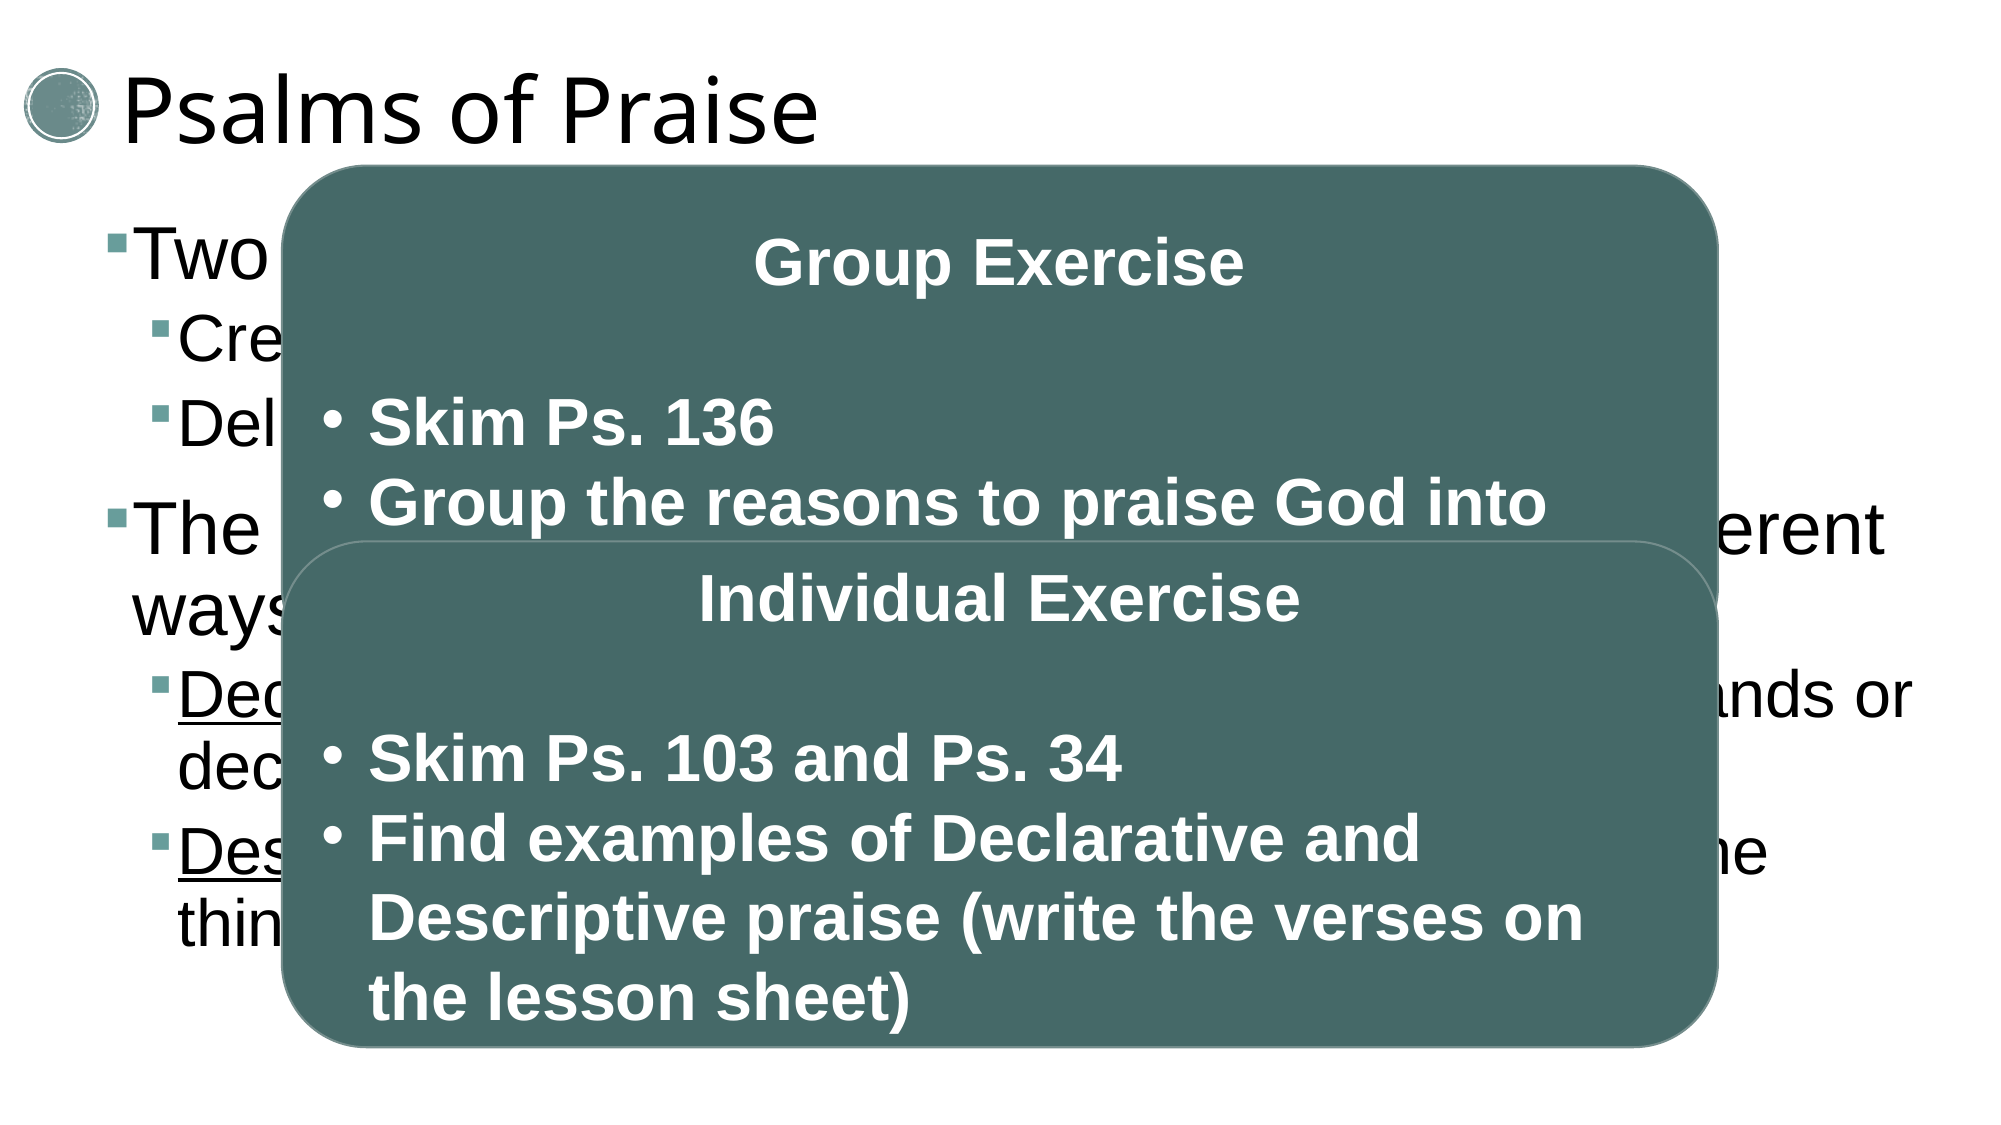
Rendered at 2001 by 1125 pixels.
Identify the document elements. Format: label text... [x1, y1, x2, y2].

text_box Individual Exercise Skim Ps. 103 and Ps. 34 Find examples of Declarative and Descriptive praise (write the verses on the lesson sheet) [280, 540, 1719, 1049]
list Two major themes or reasons to Praise God… Creation Deliverance The Psalmists write the praise to God in two different ways: Declarative – generic language; short simple commands or declarations of praise Descriptive – describes the reasons why or details the things God has done deserving of praise [87, 207, 1961, 1093]
title Psalms of Praise [105, 42, 1961, 185]
text_box Group Exercise Skim Ps. 136 Group the reasons to praise God into two major categories [280, 164, 1719, 607]
